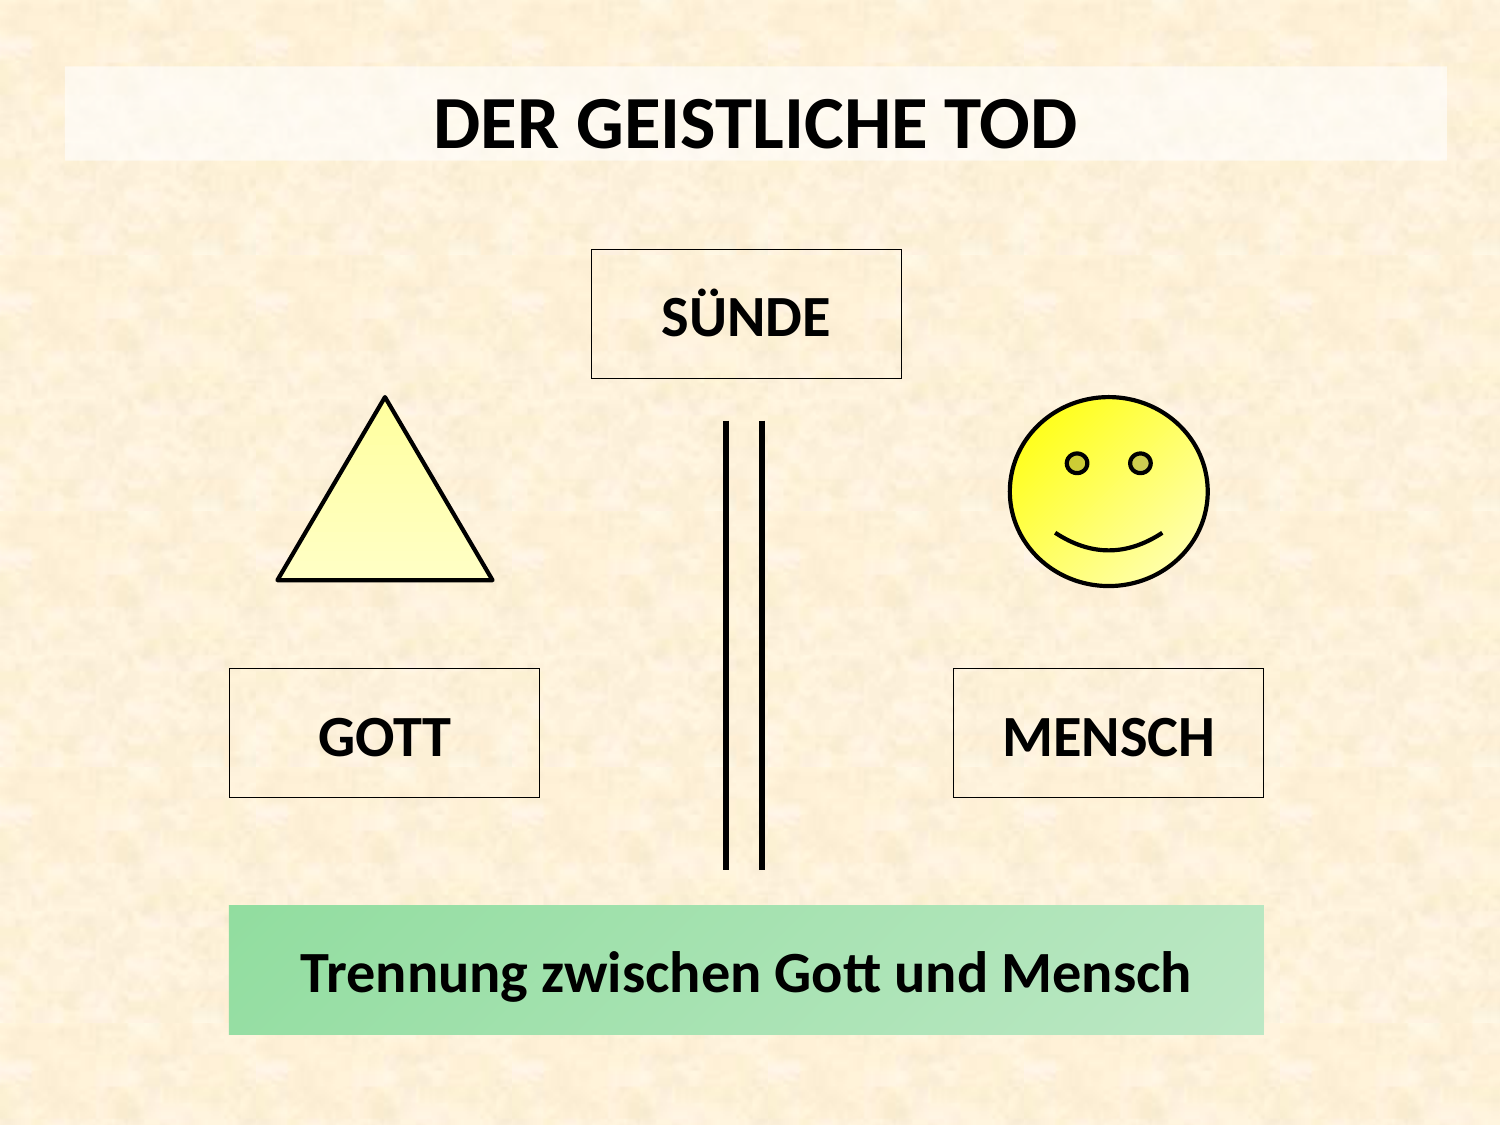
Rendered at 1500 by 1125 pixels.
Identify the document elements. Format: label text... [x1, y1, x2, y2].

text_box Trennung zwischen Gott und Mensch [228, 905, 1264, 1035]
text_box DER GEISTLICHE TOD [64, 66, 1447, 161]
text_box SÜNDE [591, 249, 902, 379]
text_box MENSCH [953, 668, 1264, 798]
text_box [275, 394, 495, 583]
text_box GOTT [229, 668, 540, 798]
picture [0, 0, 1500, 1125]
text_box [1007, 394, 1210, 589]
